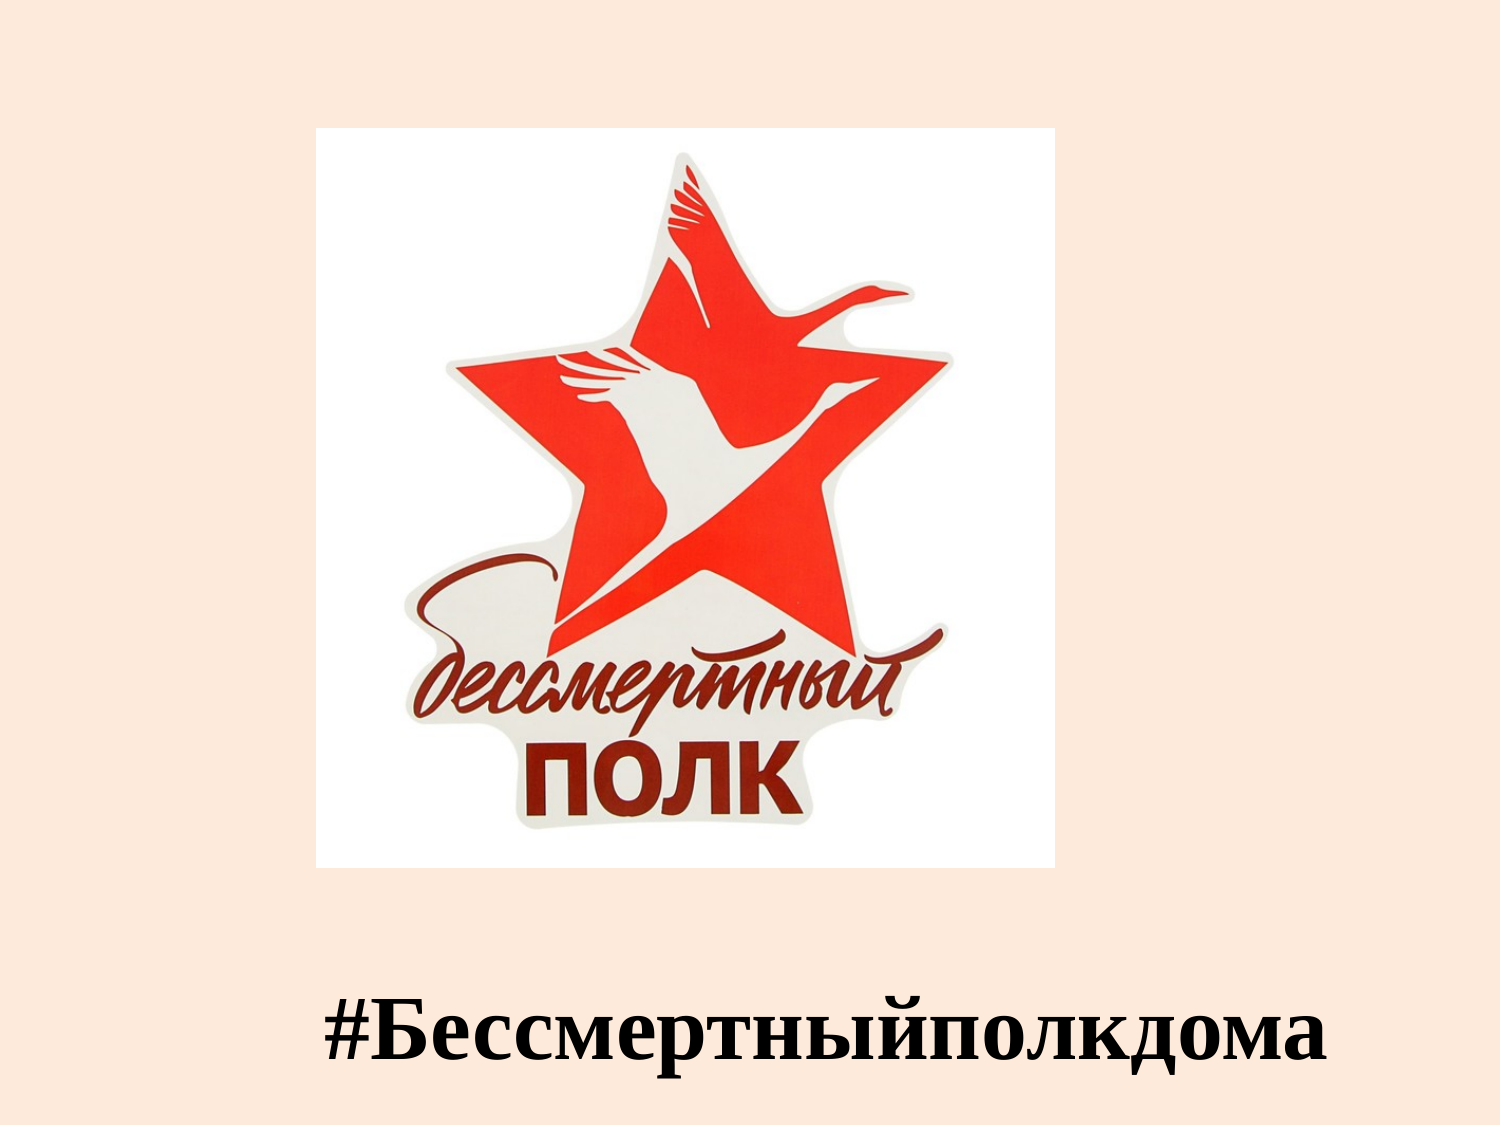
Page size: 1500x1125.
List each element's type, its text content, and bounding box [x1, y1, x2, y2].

picture [316, 128, 1055, 868]
text_box #Бессмертныйполкдома [309, 960, 1345, 1086]
